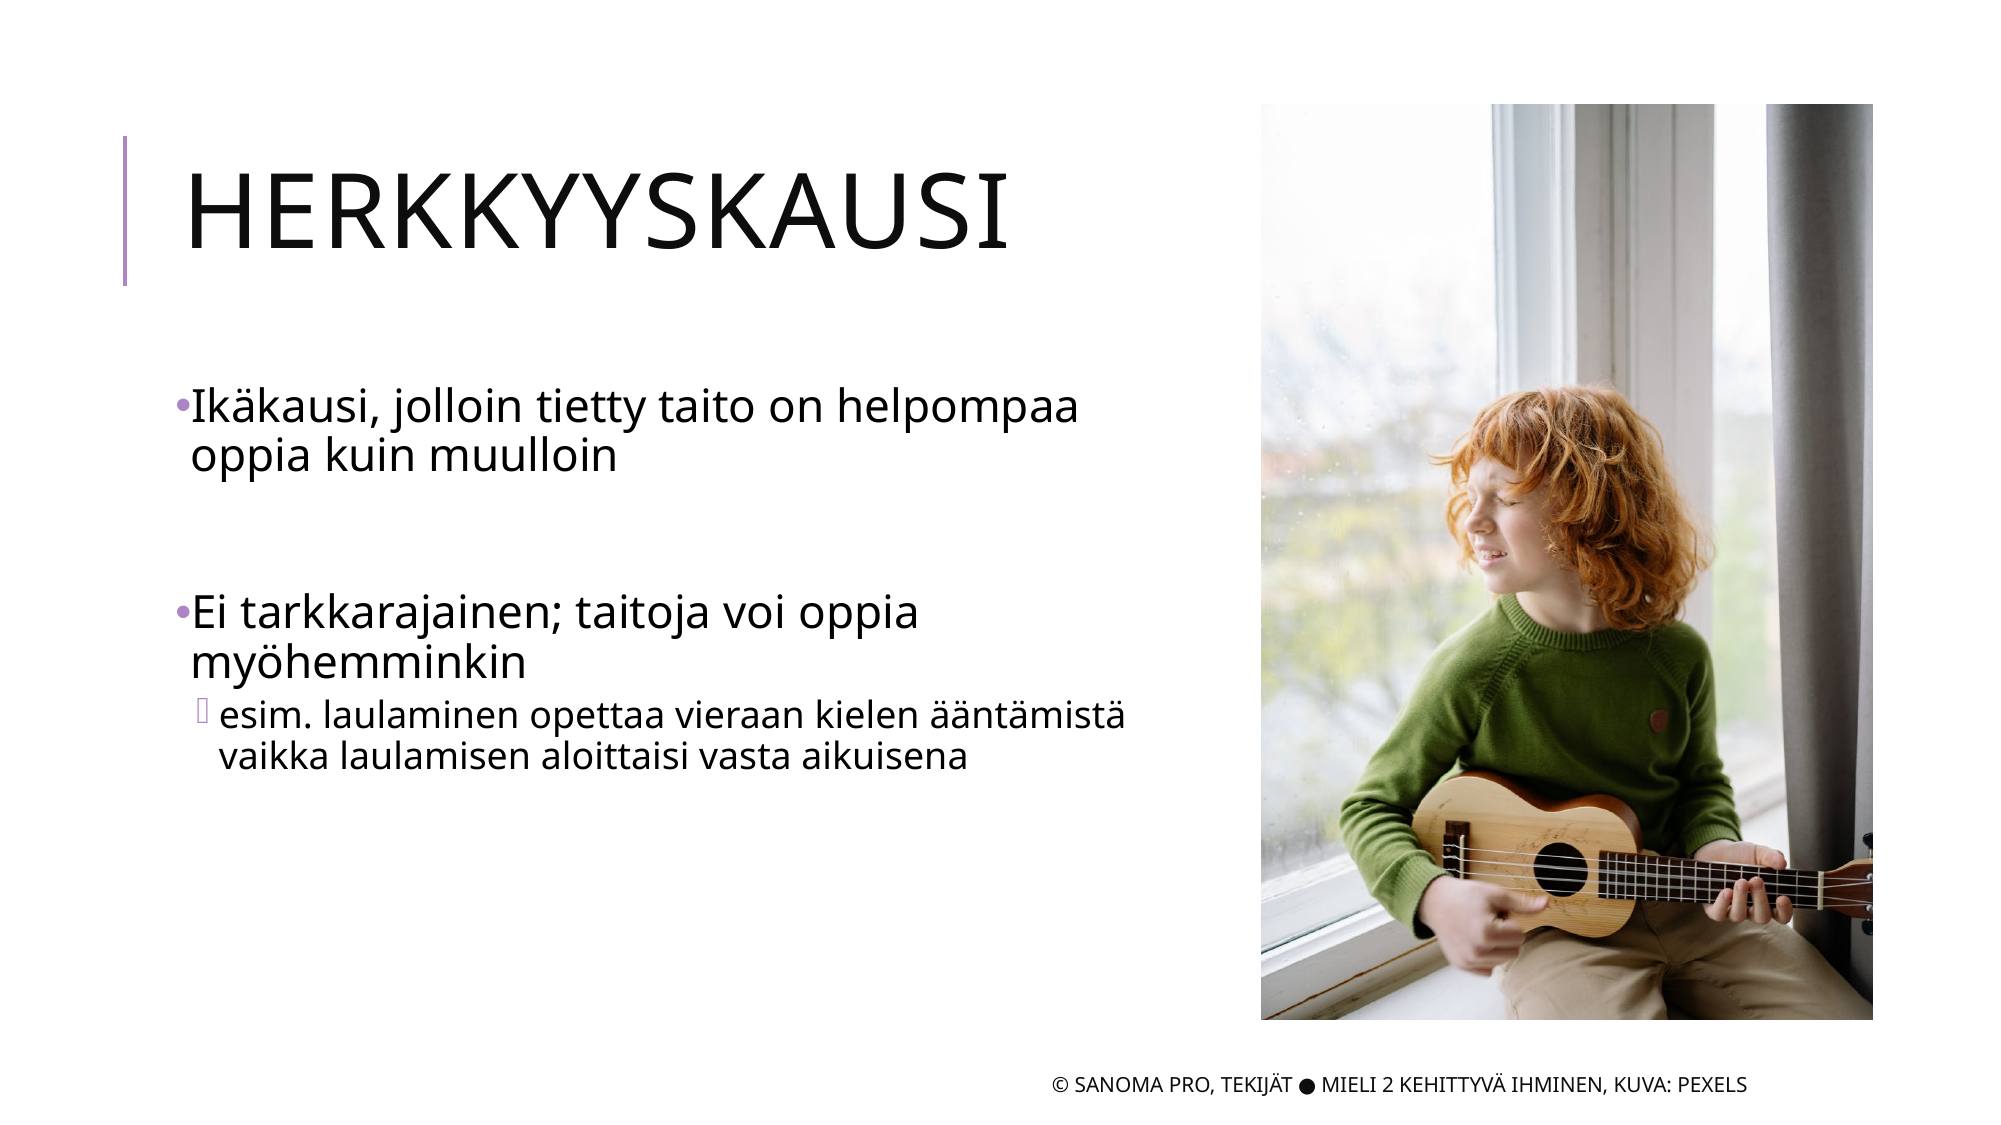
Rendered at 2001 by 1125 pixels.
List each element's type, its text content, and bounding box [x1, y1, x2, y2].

list Ikäkausi, jolloin tietty taito on helpompaa oppia kuin muulloin Ei tarkkarajainen; taitoja voi oppia myöhemminkin esim. laulaminen opettaa vieraan kielen ääntämistä vaikka laulamisen aloittaisi vasta aikuisena [168, 375, 1137, 1020]
title Herkkyyskausi [168, 96, 1137, 342]
footer © Sanoma Pro, Tekijät ● Mieli 2 Kehittyvä ihminen, kuva: pexels [794, 1061, 1763, 1107]
picture [1261, 104, 1873, 1021]
